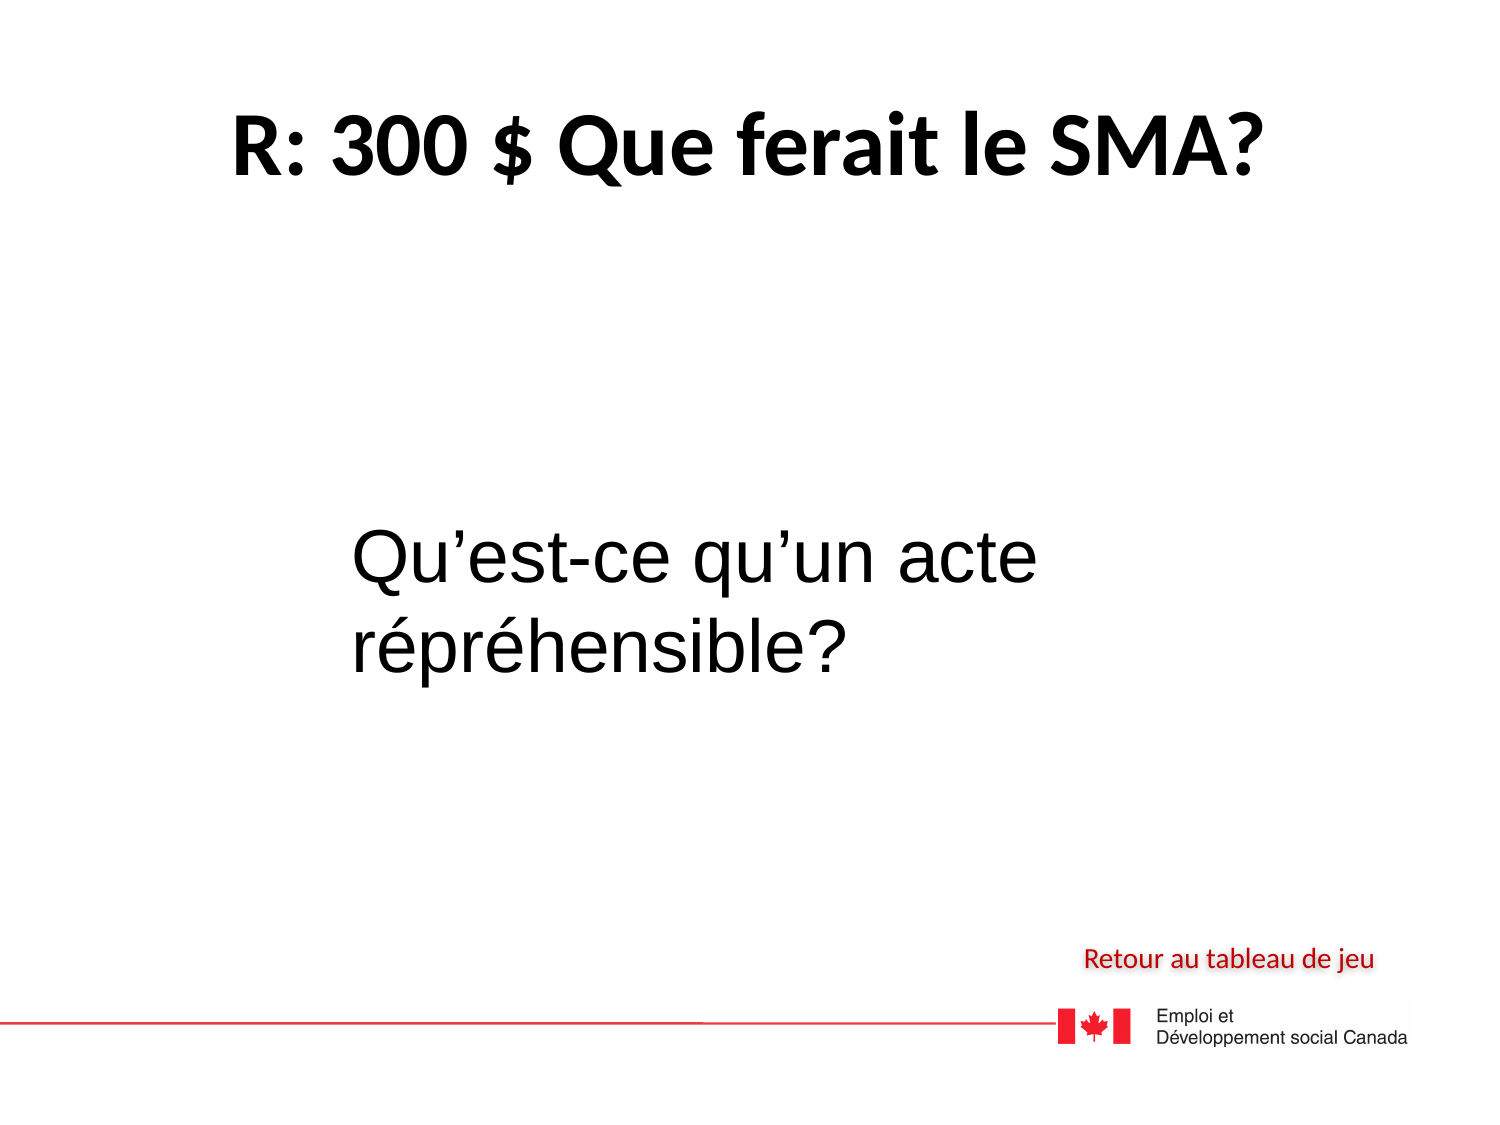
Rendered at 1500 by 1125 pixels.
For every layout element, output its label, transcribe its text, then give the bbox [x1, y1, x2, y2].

title R: 300 $ Que ferait le SMA? [75, 45, 1425, 233]
picture [1055, 999, 1414, 1047]
text_box Retour au tableau de jeu [1068, 913, 1414, 998]
text_box Qu’est-ce qu’un acte répréhensible? [336, 499, 1199, 695]
